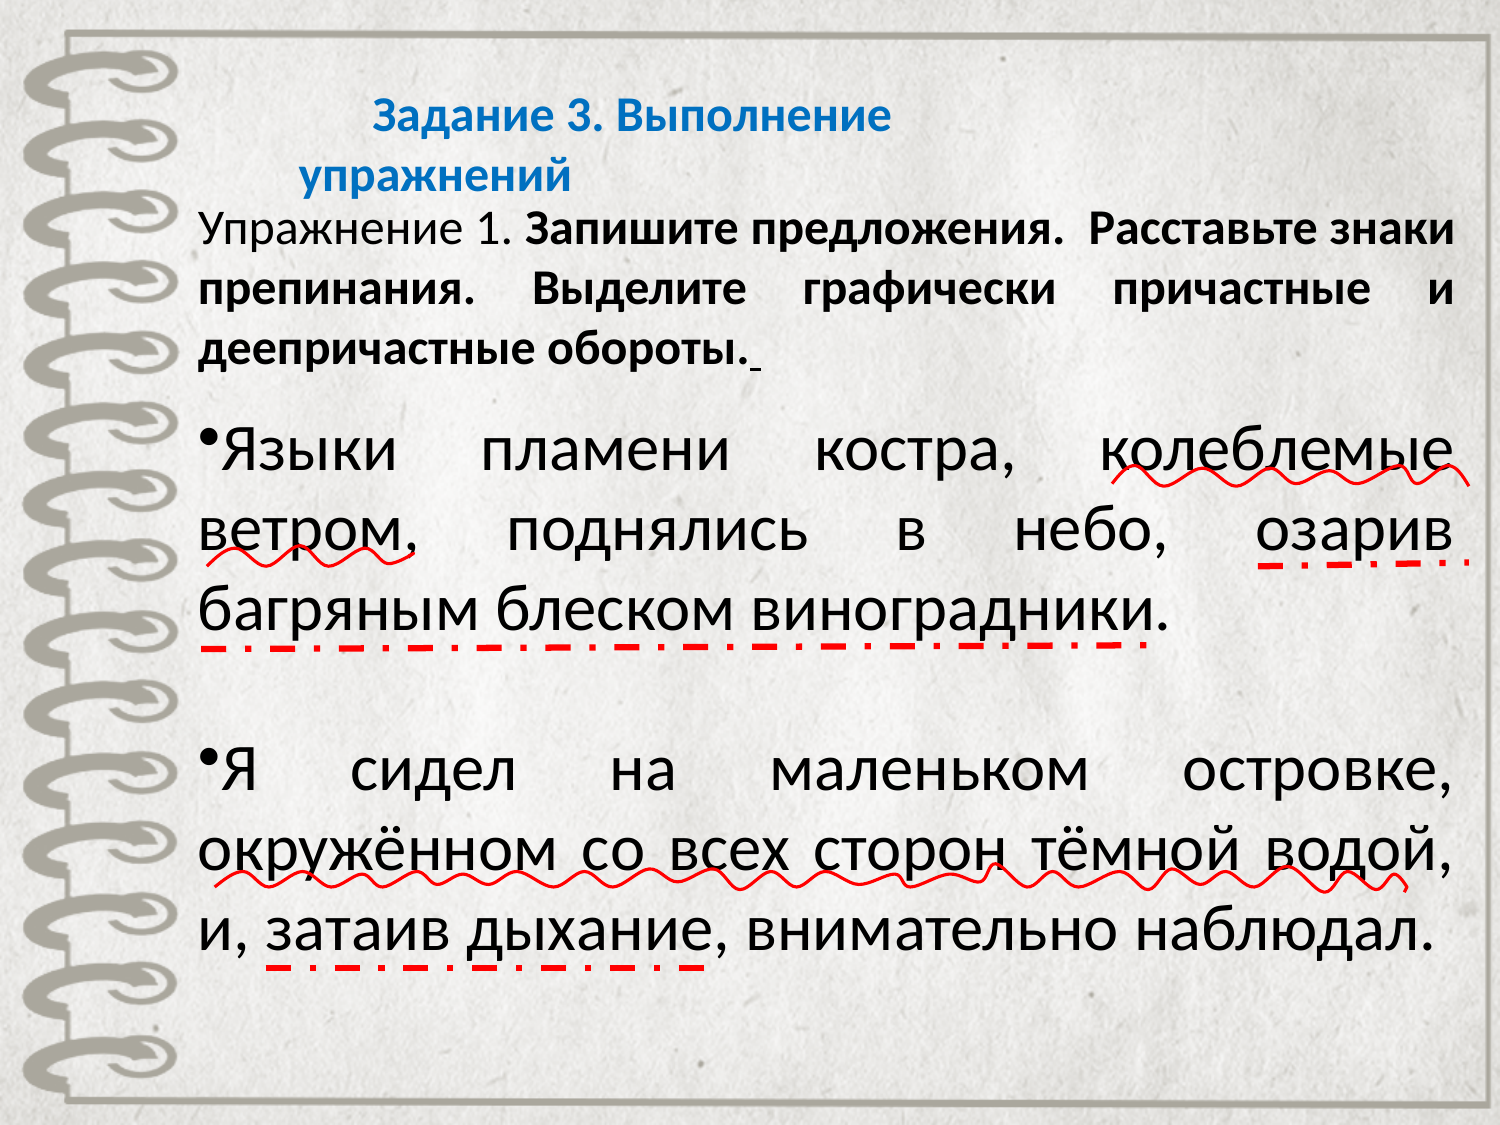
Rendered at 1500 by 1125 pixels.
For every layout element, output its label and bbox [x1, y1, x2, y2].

picture [0, 0, 1500, 1125]
text_box [200, 644, 1164, 650]
text_box [1257, 562, 1470, 567]
